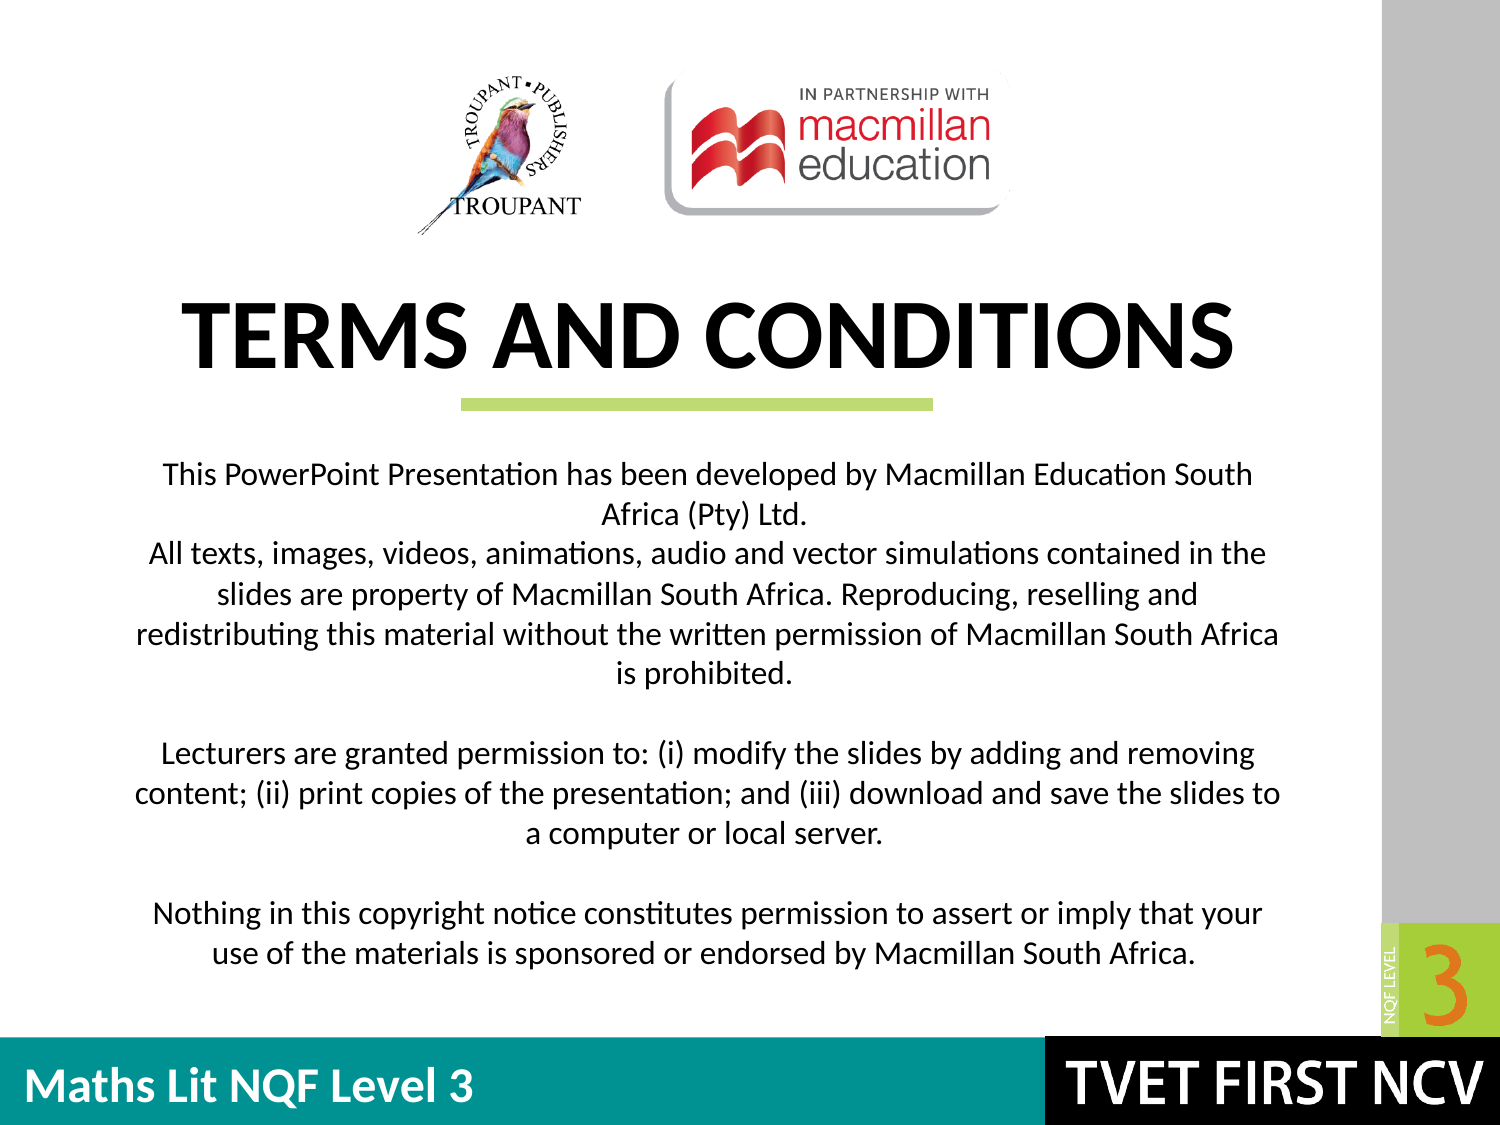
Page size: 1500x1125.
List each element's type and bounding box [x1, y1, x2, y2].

picture [1065, 1050, 1484, 1120]
picture [413, 69, 1010, 240]
picture [1381, 923, 1500, 1037]
